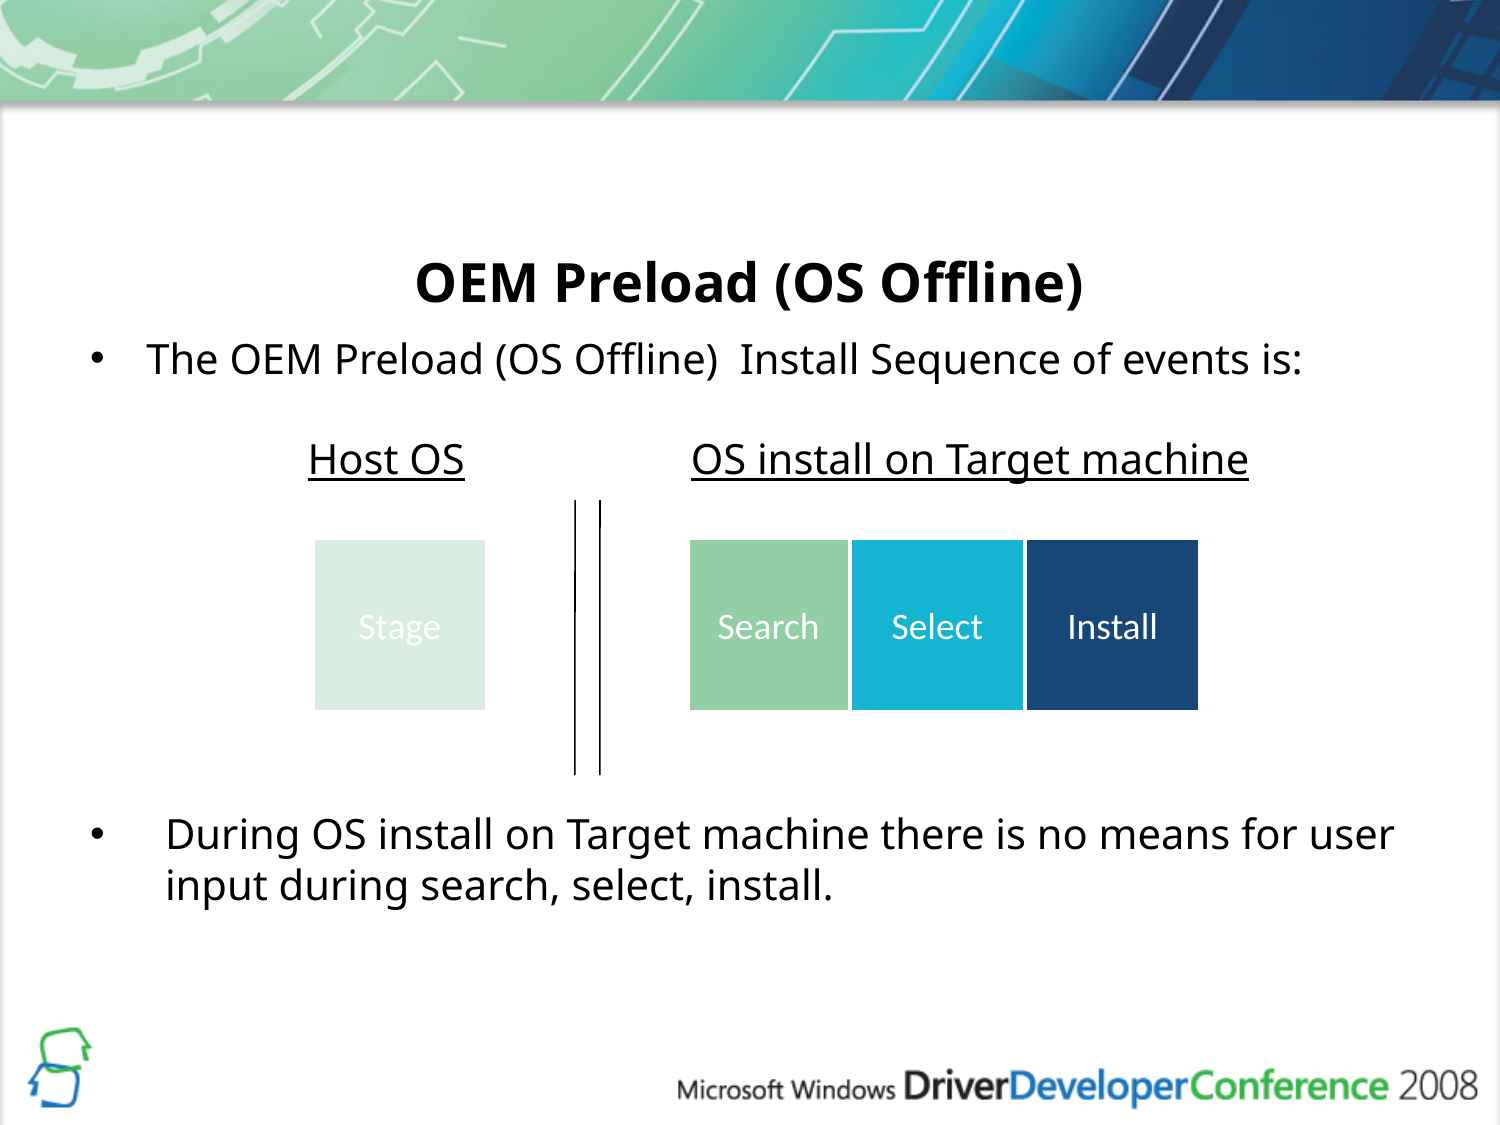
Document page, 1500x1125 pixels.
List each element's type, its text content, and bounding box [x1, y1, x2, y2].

text_box Stage [310, 535, 490, 715]
picture [0, 0, 1500, 1125]
text_box Select [852, 535, 1023, 715]
list The OEM Preload (OS Offline) Install Sequence of events is: Host OS OS install on Target machine During OS install on Target machine there is no means for user input during search, select, install. [75, 324, 1425, 1038]
title OEM Preload (OS Offline) [75, 187, 1425, 324]
text_box Search [685, 535, 852, 715]
text_box Install [1023, 535, 1202, 715]
